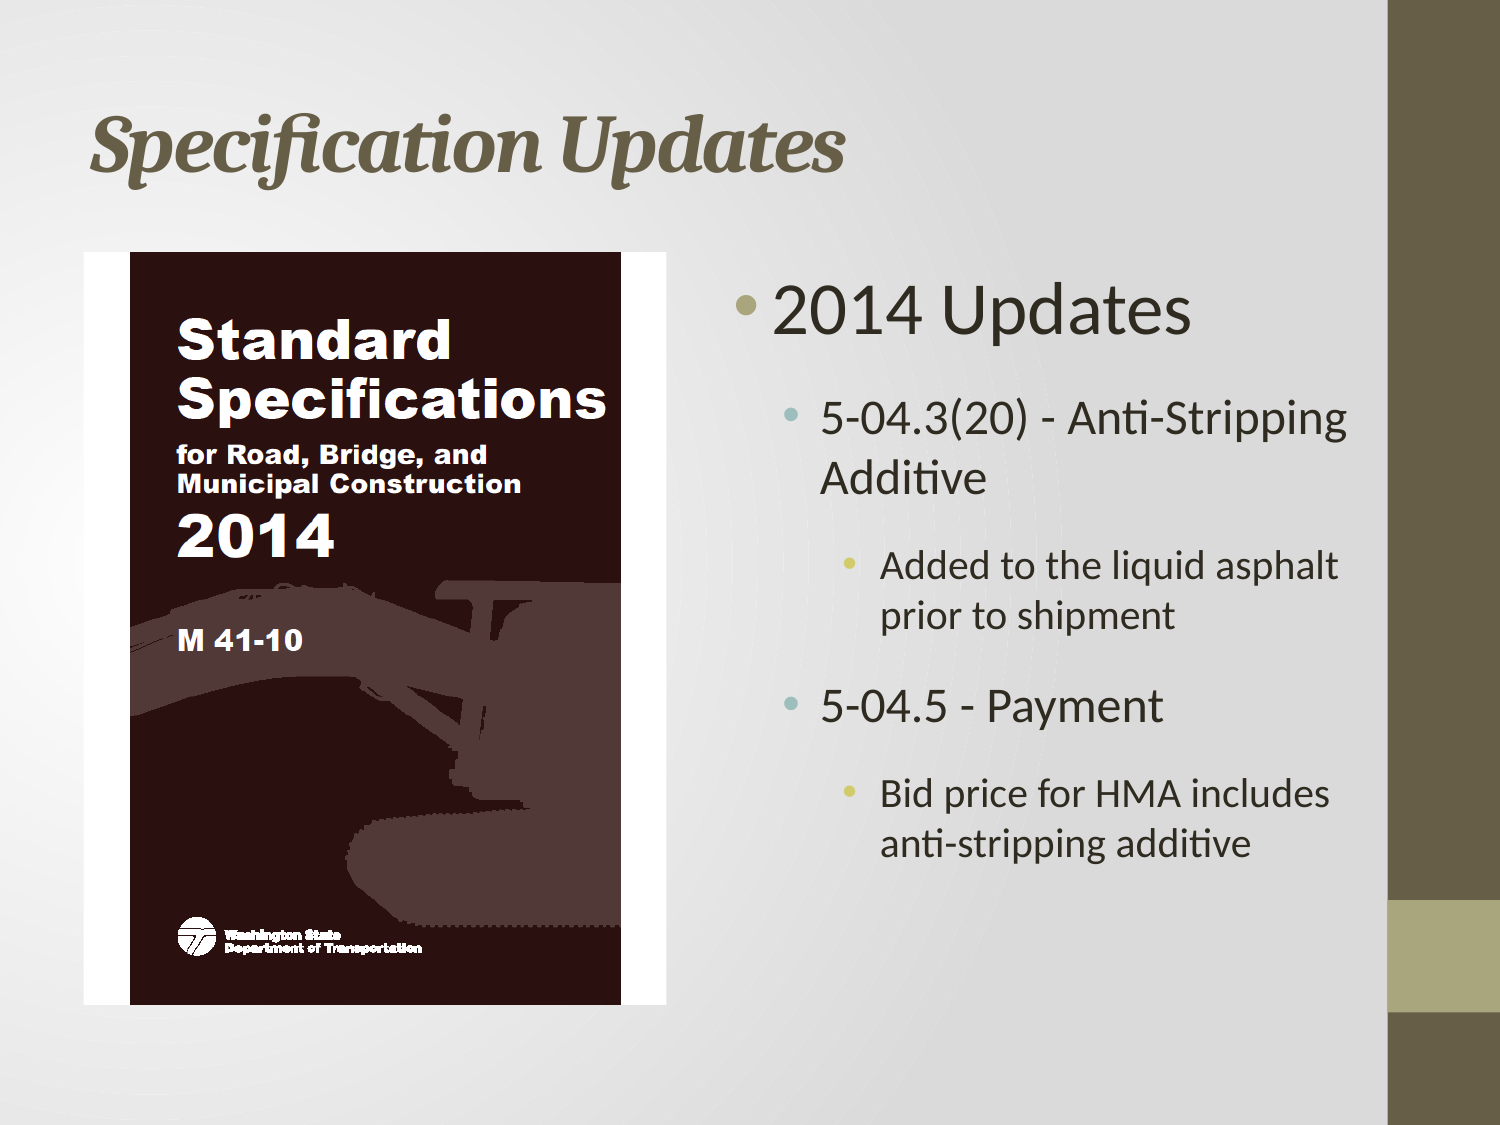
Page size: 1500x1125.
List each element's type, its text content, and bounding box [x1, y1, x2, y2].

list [82, 251, 667, 1006]
list 2014 Updates 5-04.3(20) - Anti-Stripping Additive Added to the liquid asphalt prior to shipment 5-04.5 - Payment Bid price for HMA includes anti-stripping additive [699, 251, 1375, 1005]
title Specification Updates [75, 45, 1325, 233]
